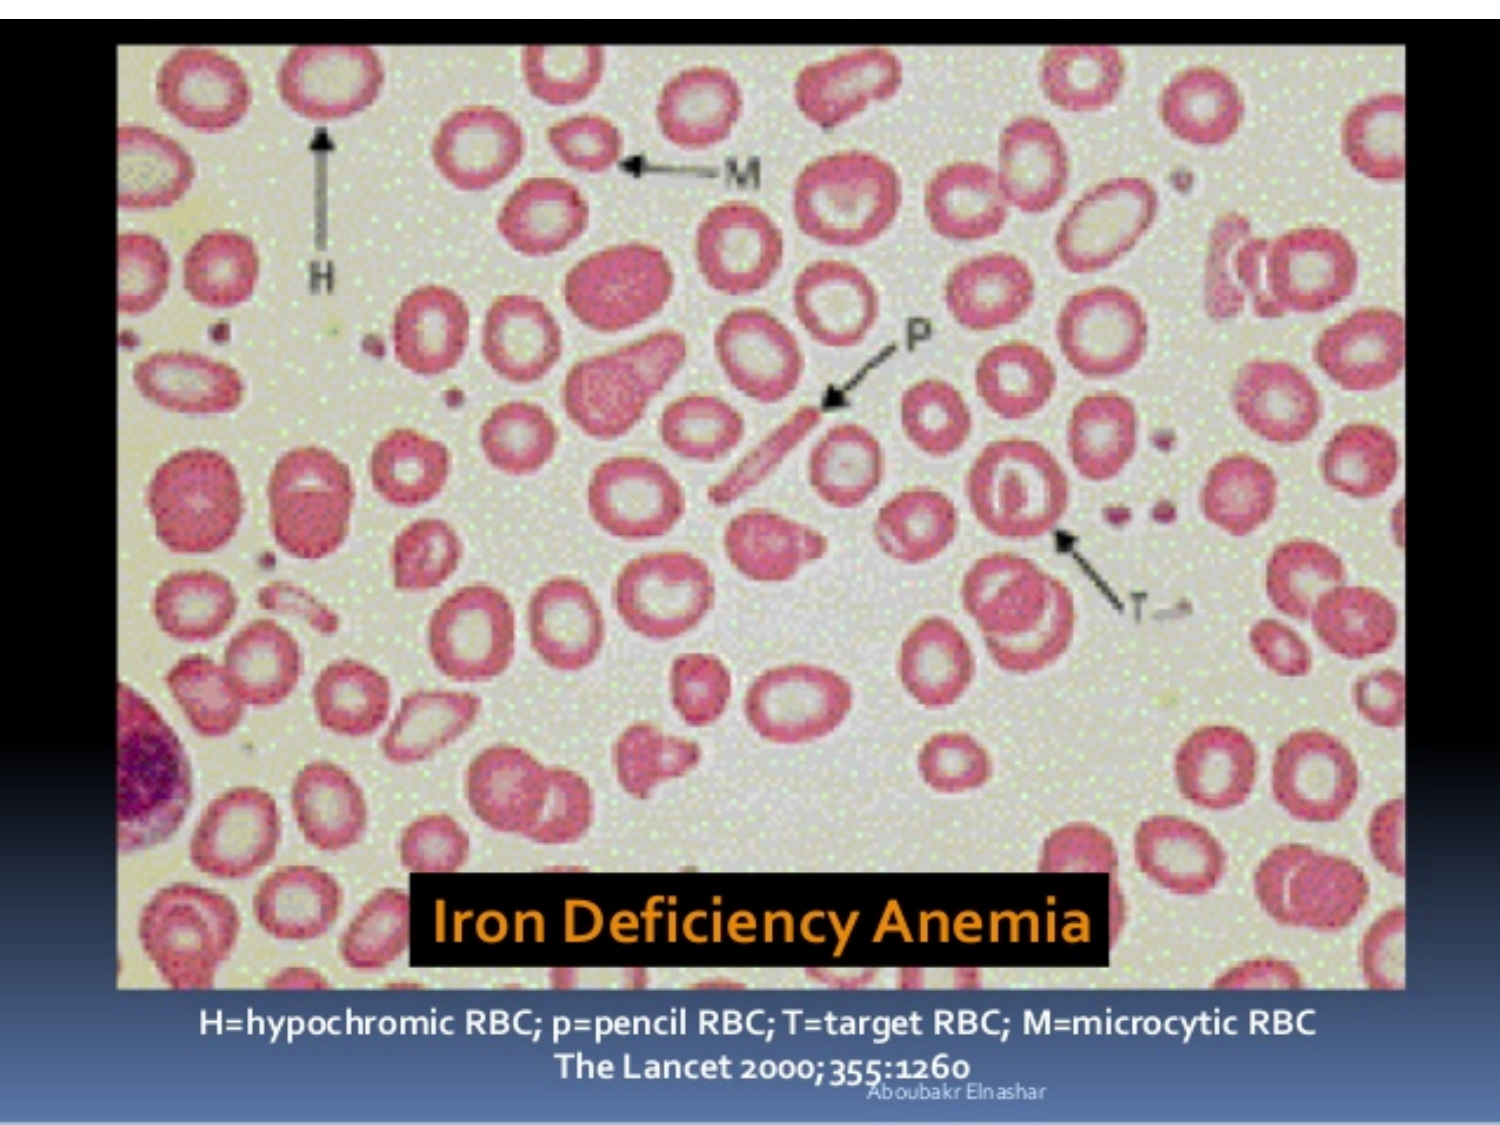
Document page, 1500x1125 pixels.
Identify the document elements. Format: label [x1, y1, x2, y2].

list [0, 18, 1500, 1125]
